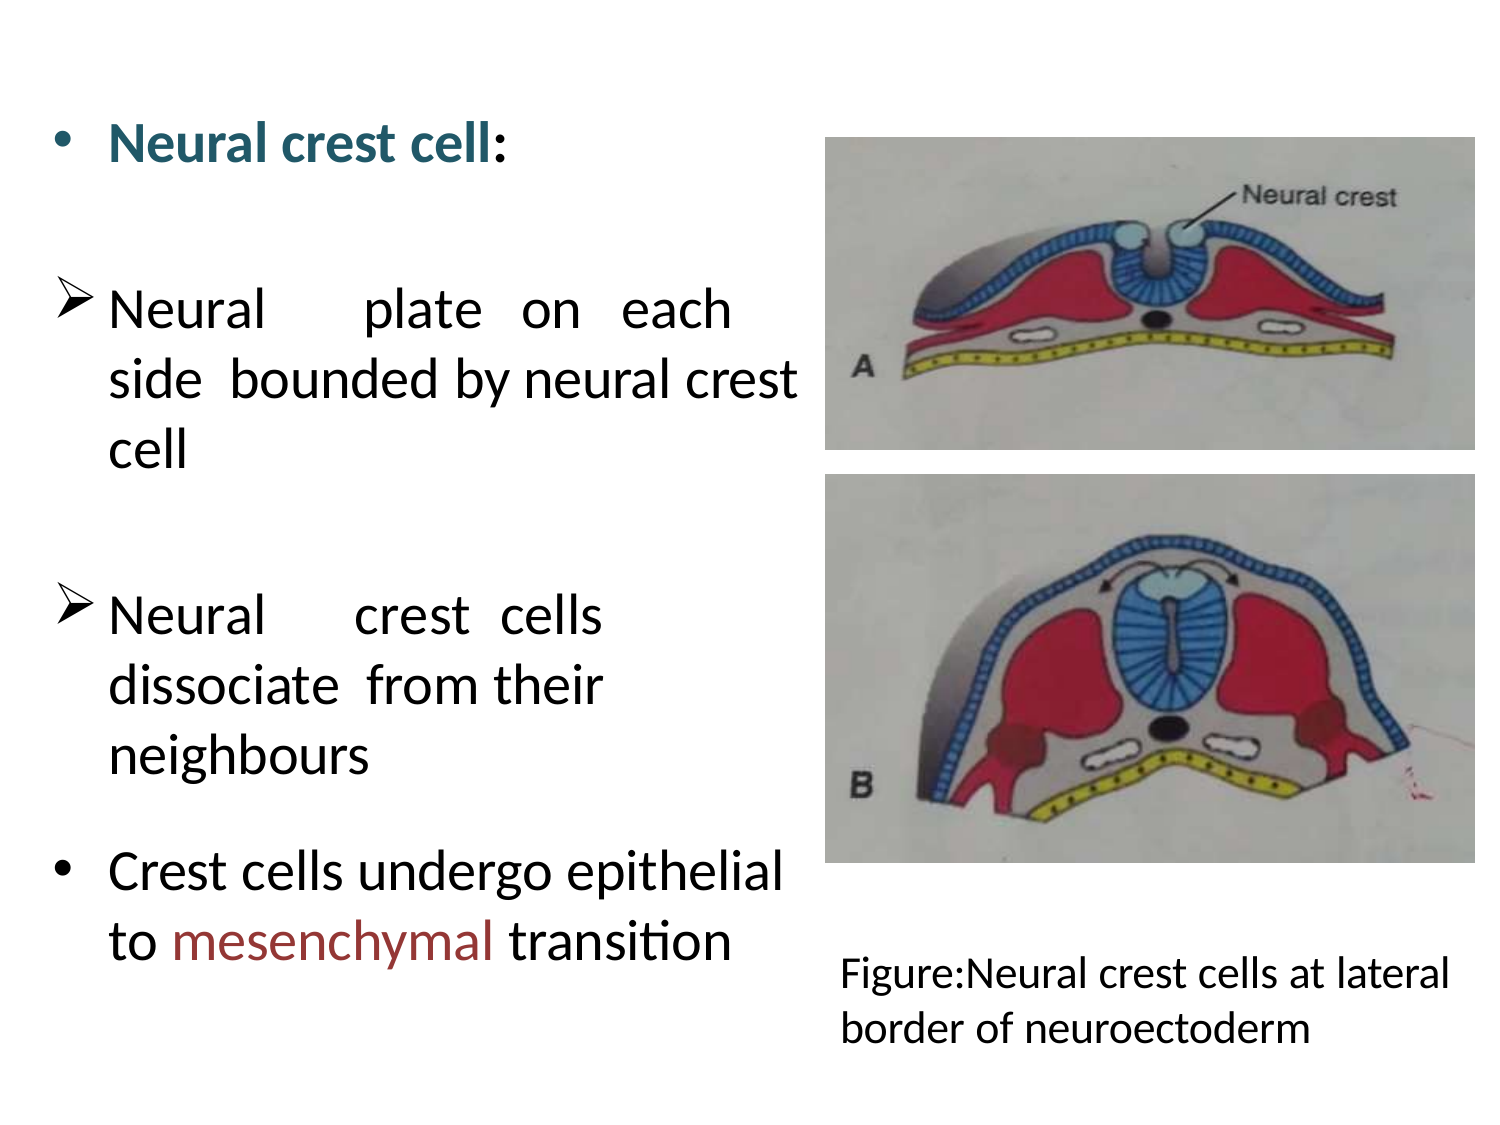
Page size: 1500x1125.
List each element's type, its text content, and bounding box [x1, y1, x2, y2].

text_box Crest cells undergo epithelial [50, 829, 793, 902]
picture [824, 474, 1476, 863]
text_box Figure:Neural crest cells at lateral border of neuroectoderm [837, 940, 1462, 1053]
picture [824, 137, 1476, 451]
text_box Neural crest cell: Neural plate on each side bounded by neural crest cell Neural crest cells dissociate from their neighbours [50, 101, 812, 787]
text_box to mesenchymal transition [106, 899, 741, 972]
